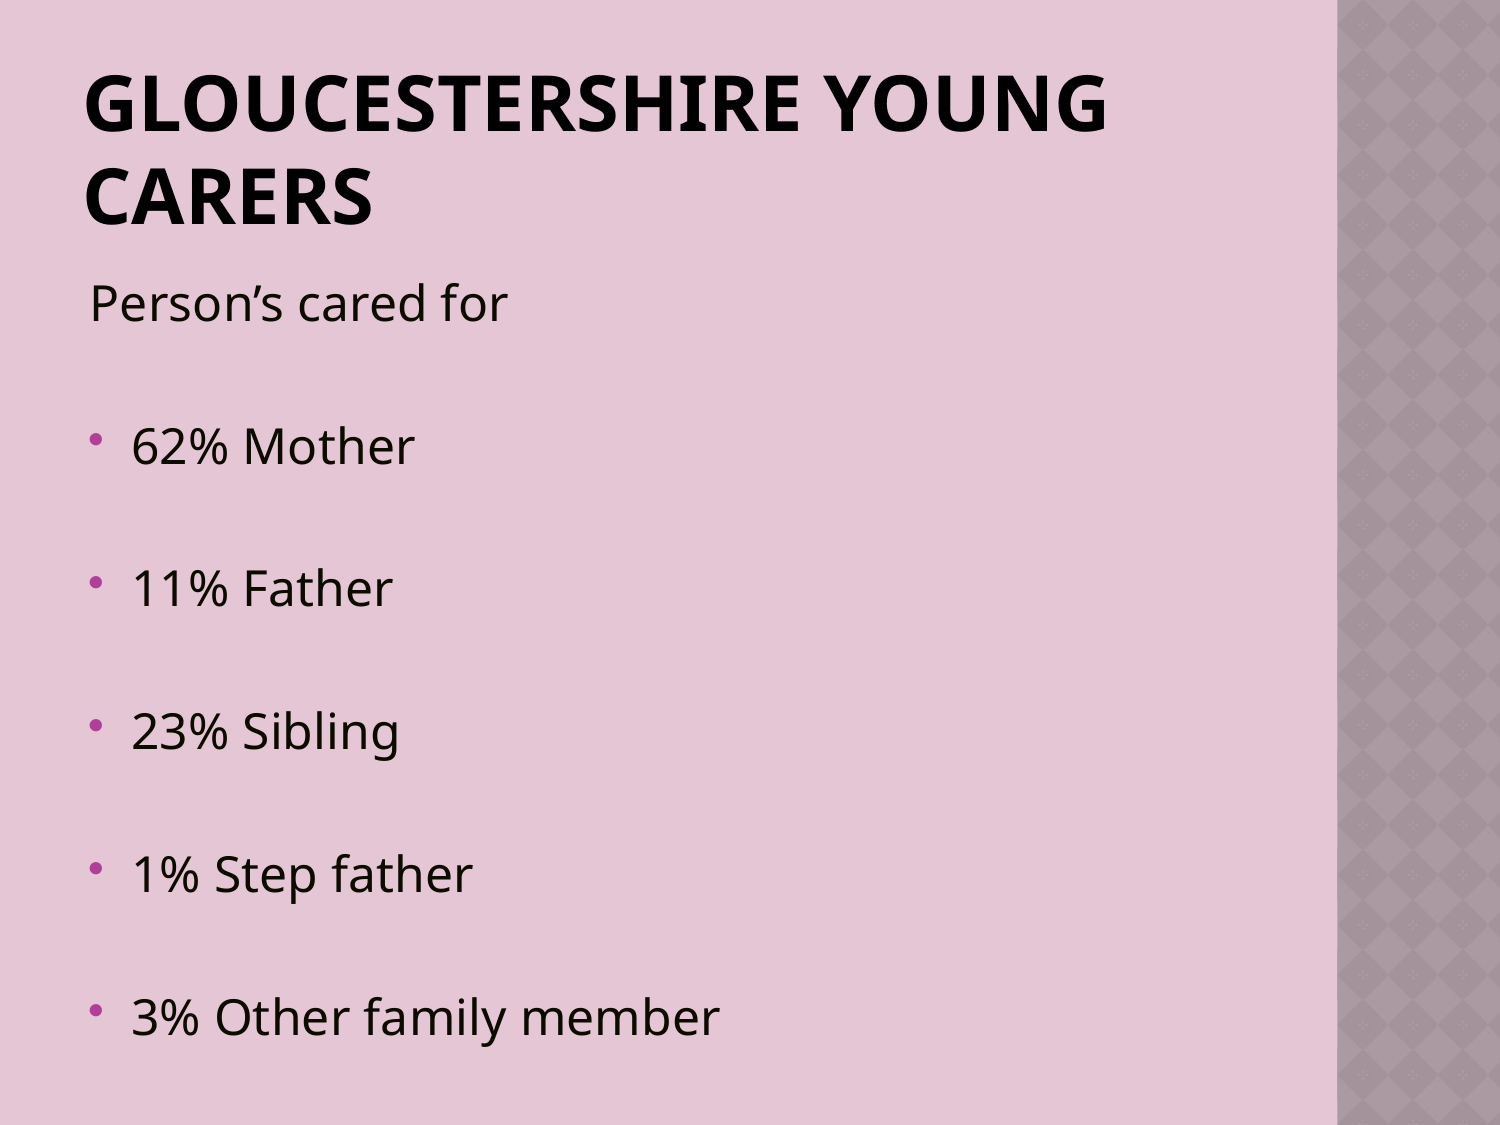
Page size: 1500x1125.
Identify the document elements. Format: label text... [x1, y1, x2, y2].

title Gloucestershire Young Carers [75, 52, 1263, 240]
list Person’s cared for 62% Mother 11% Father 23% Sibling 1% Step father 3% Other family member [75, 264, 1263, 1059]
